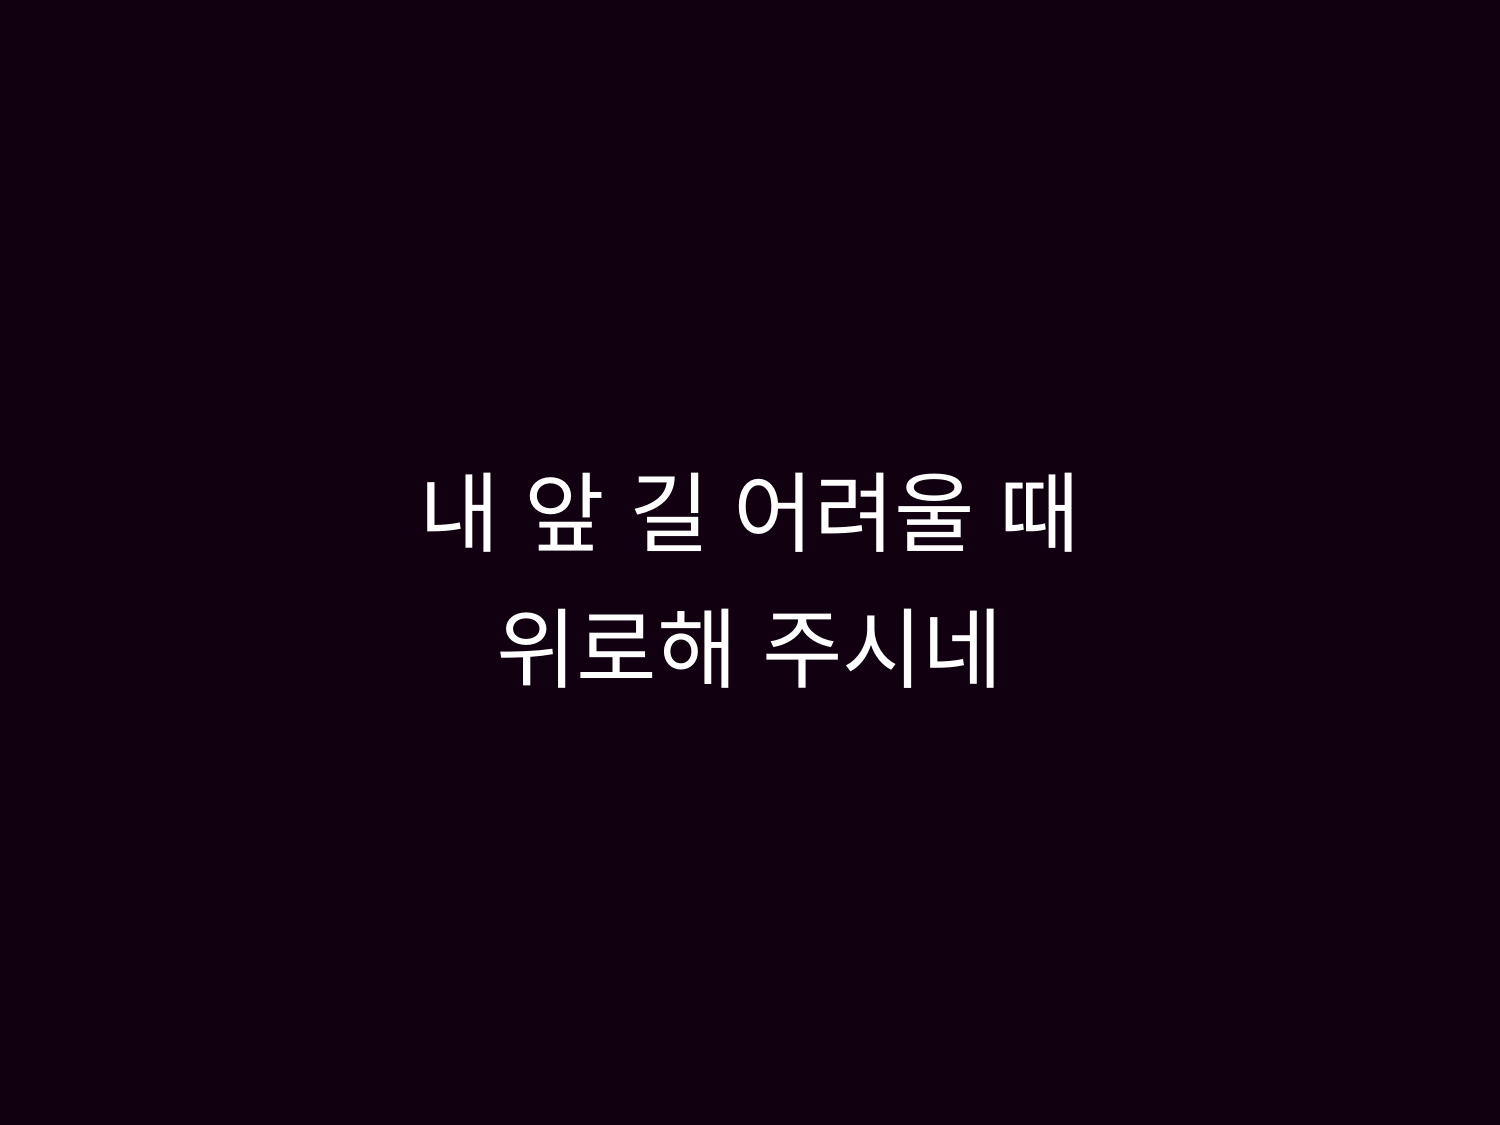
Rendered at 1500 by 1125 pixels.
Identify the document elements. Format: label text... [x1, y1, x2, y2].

title 내 앞 길 어려울 때 위로해 주시네 [0, 0, 1500, 1125]
